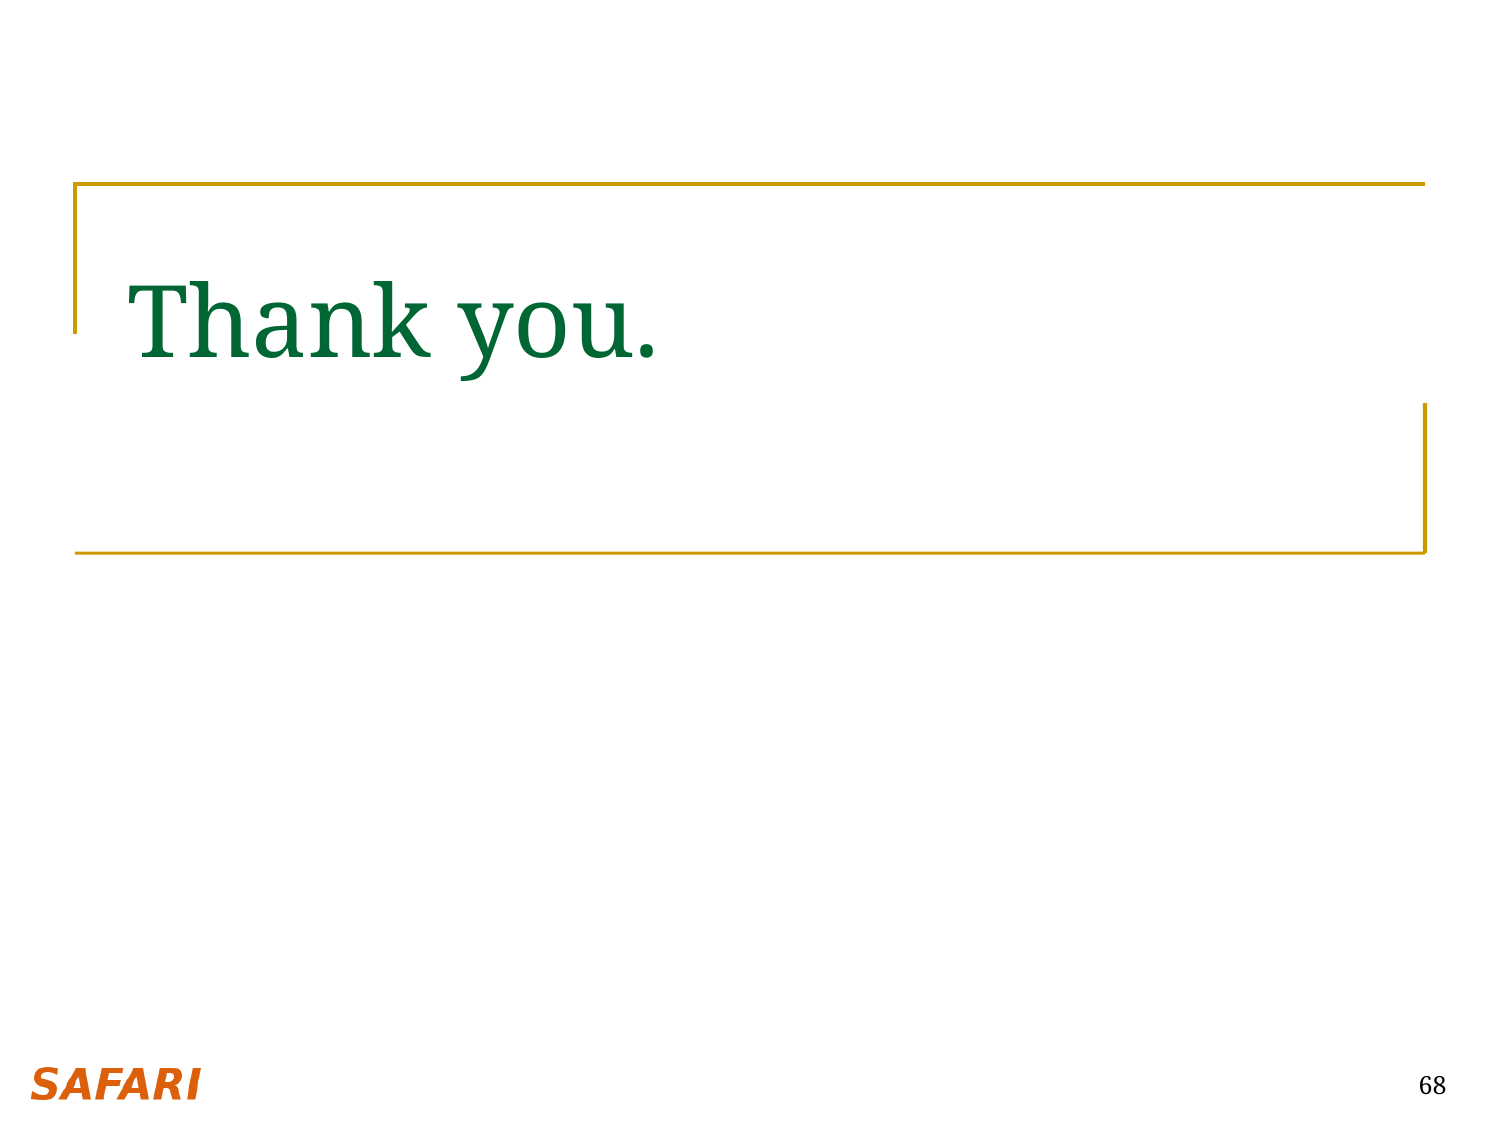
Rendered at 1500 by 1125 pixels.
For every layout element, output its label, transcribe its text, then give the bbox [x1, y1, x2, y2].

picture [29, 1058, 207, 1110]
title Thank you. [112, 249, 1413, 538]
slide_number 68 [1111, 1036, 1462, 1112]
